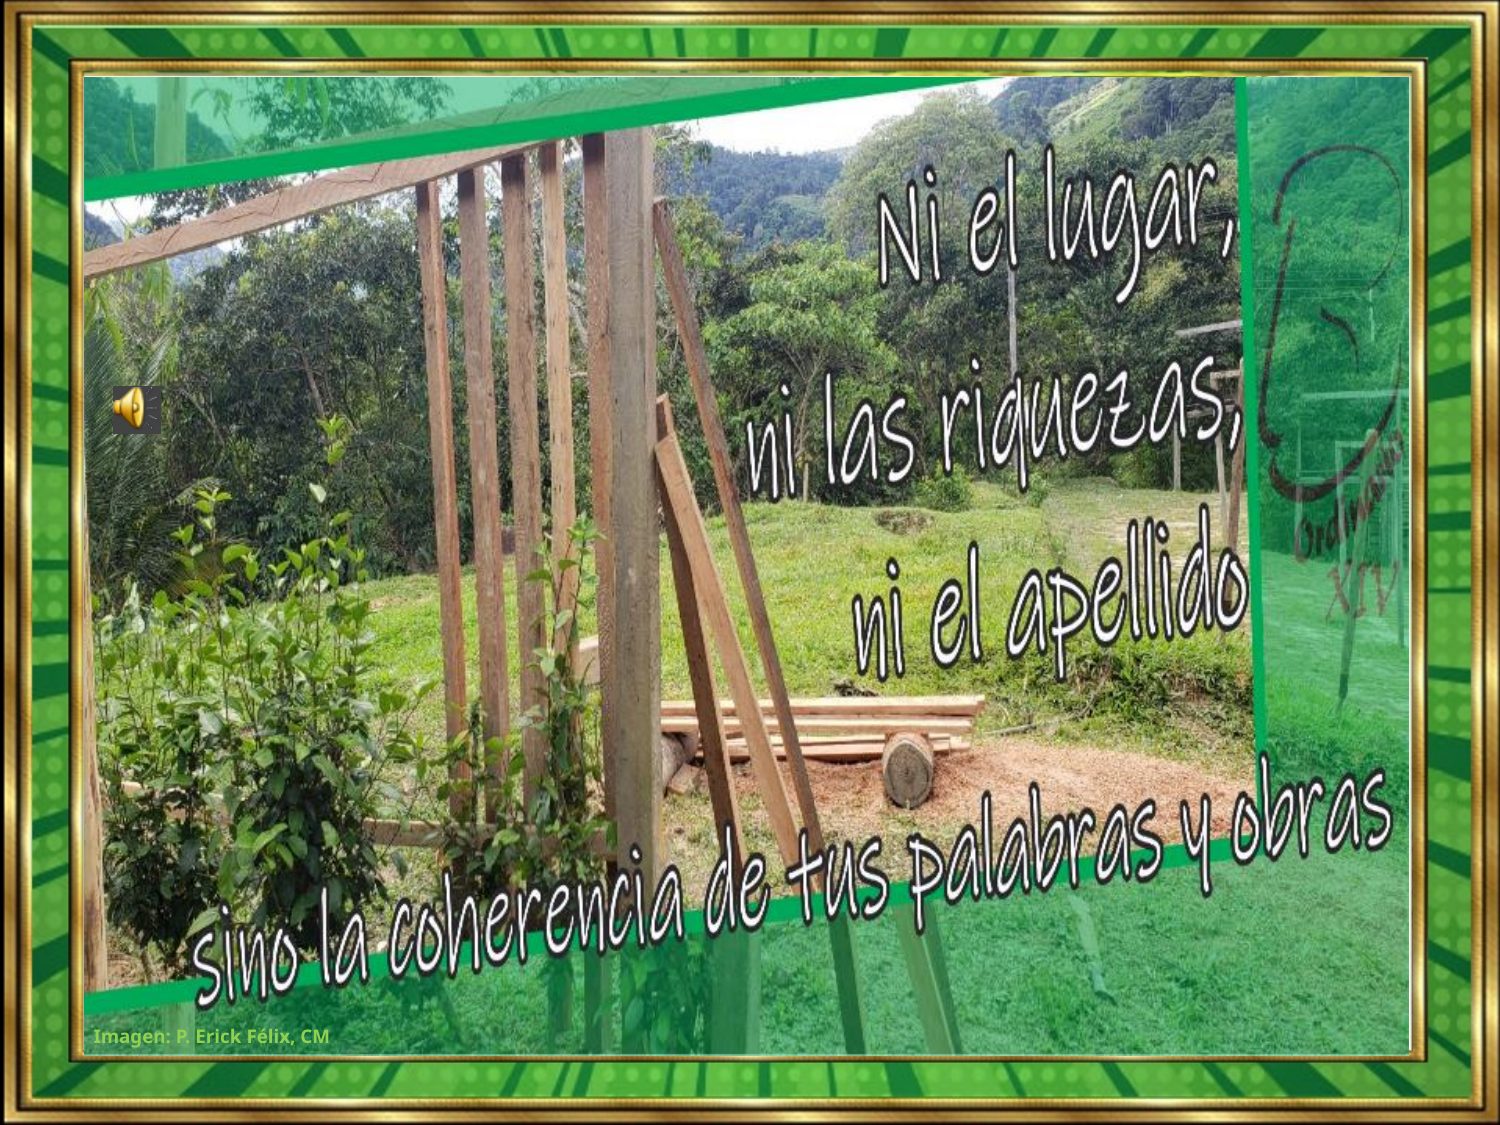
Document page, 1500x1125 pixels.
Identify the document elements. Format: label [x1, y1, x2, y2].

picture [0, 0, 1500, 1125]
text_box [73, 1017, 78, 1055]
